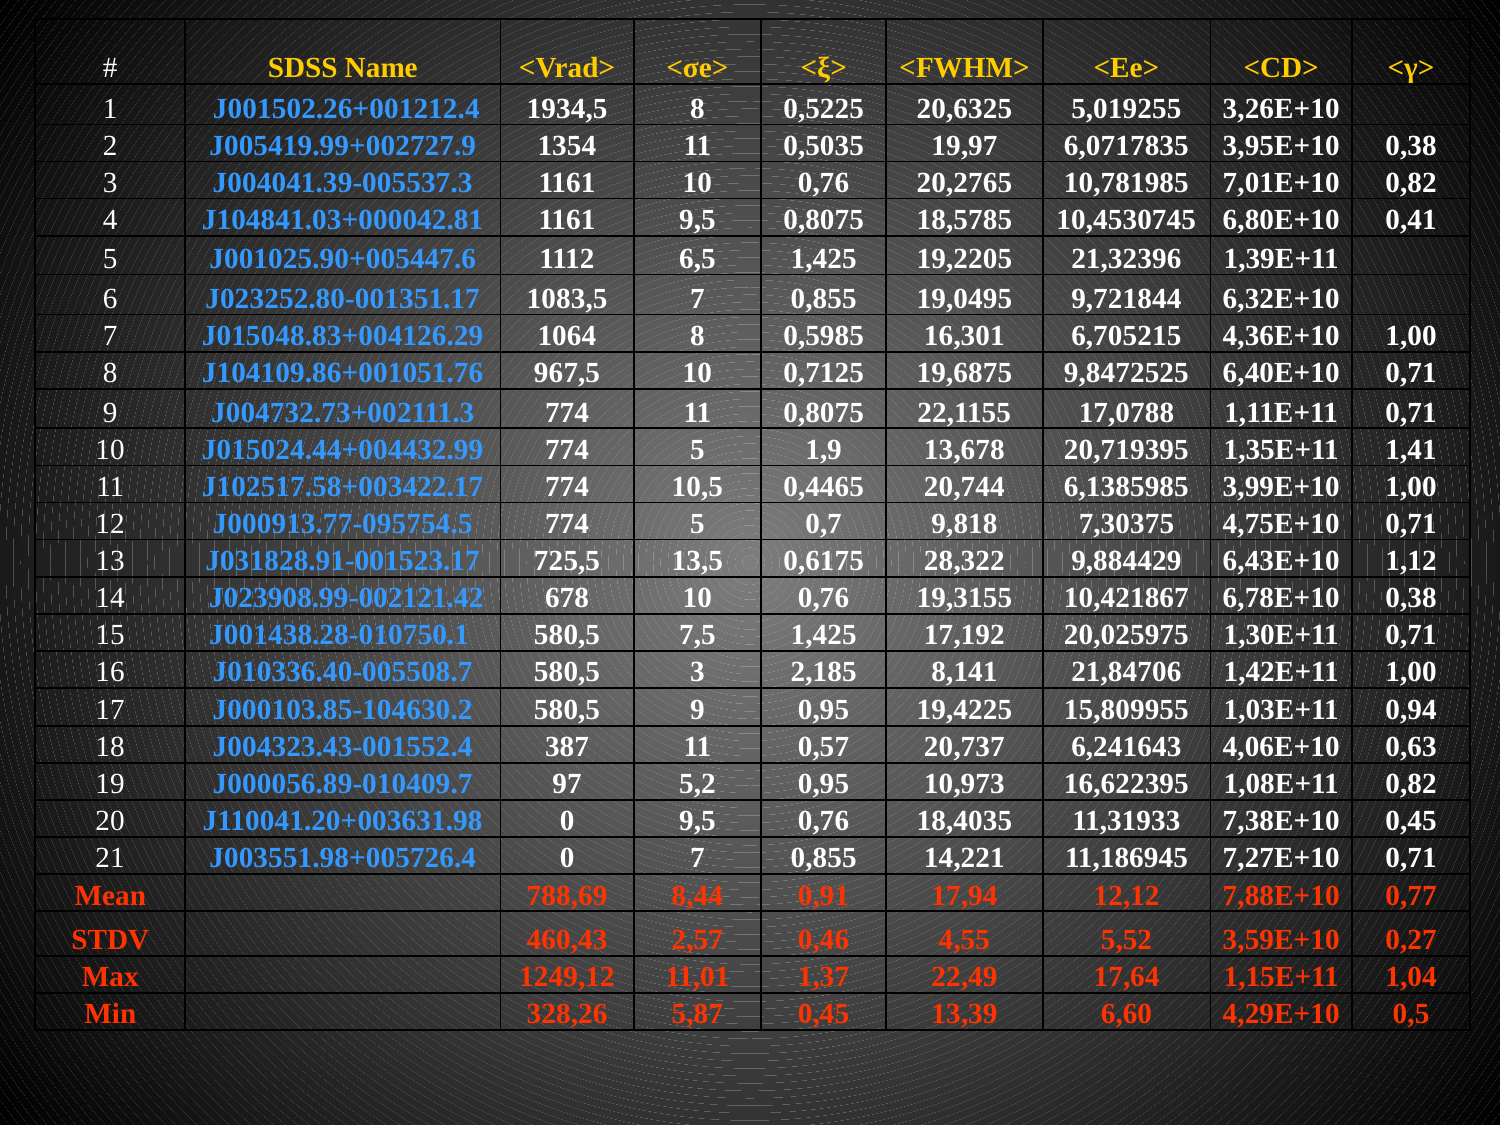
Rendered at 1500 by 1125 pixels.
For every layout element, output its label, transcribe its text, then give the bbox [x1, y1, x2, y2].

table_cell 0,5035 [762, 125, 885, 161]
table_cell 8 [635, 85, 760, 124]
table_cell 17,64 [1044, 957, 1210, 992]
table_header <Vrad> [501, 20, 633, 83]
table_cell 9,884429 [1044, 540, 1210, 576]
table_cell 387 [501, 727, 633, 762]
table_cell 1934,5 [501, 85, 633, 124]
table_cell 1,00 [1353, 466, 1469, 502]
table_cell 28,322 [887, 540, 1042, 576]
table_cell J104109.86+001051.76 [186, 353, 500, 388]
table_cell 0,71 [1353, 353, 1469, 388]
table_cell 6,32E+10 [1211, 275, 1351, 314]
table_cell 9 [36, 390, 184, 427]
table_cell 17,0788 [1044, 390, 1210, 427]
table_cell Mean [36, 875, 184, 910]
table_cell 678 [501, 578, 633, 613]
table_cell 4,36E+10 [1211, 315, 1351, 351]
table_cell 0,71 [1353, 615, 1469, 650]
table_cell 7,30375 [1044, 503, 1210, 539]
table_cell J000056.89-010409.7 [186, 764, 500, 799]
table_cell 0,5225 [762, 85, 885, 124]
table_cell 0,63 [1353, 727, 1469, 762]
table_cell 7,5 [635, 615, 760, 650]
table_cell 1249,12 [501, 957, 633, 992]
table_cell 10,781985 [1044, 162, 1210, 198]
table_cell 10,4530745 [1044, 199, 1210, 235]
table_cell 21 [36, 838, 184, 873]
table_cell J102517.58+003422.17 [186, 466, 500, 502]
table_cell 1,9 [762, 429, 885, 465]
table_cell J001438.28-010750.1 [186, 615, 500, 650]
table_cell 20,2765 [887, 162, 1042, 198]
table_cell 6,43E+10 [1211, 540, 1351, 576]
table_cell 5 [36, 237, 184, 274]
table_cell 0,6175 [762, 540, 885, 576]
table_cell J031828.91-001523.17 [186, 540, 500, 576]
table_cell 0,76 [762, 578, 885, 613]
table_cell 12,12 [1044, 875, 1210, 910]
table_cell 967,5 [501, 353, 633, 388]
table_cell 22,49 [887, 957, 1042, 992]
table_cell 9,5 [635, 801, 760, 836]
table_cell J004323.43-001552.4 [186, 727, 500, 762]
table_cell 10 [635, 162, 760, 198]
table_cell 0,8075 [762, 199, 885, 235]
table_cell 4,75E+10 [1211, 503, 1351, 539]
table_cell 725,5 [501, 540, 633, 576]
table_cell 22,1155 [887, 390, 1042, 427]
table_cell 1,15E+11 [1211, 957, 1351, 992]
table_cell 1354 [501, 125, 633, 161]
table_cell 16 [36, 652, 184, 687]
table_cell 1083,5 [501, 275, 633, 314]
table_cell 7,01E+10 [1211, 162, 1351, 198]
table_cell J110041.20+003631.98 [186, 801, 500, 836]
table_cell J000913.77-095754.5 [186, 503, 500, 539]
table_cell 5,019255 [1044, 85, 1210, 124]
table_cell 19,6875 [887, 353, 1042, 388]
table_cell 13,39 [887, 994, 1042, 1029]
table_cell 19 [36, 764, 184, 799]
table_cell 13 [36, 540, 184, 576]
table_cell 3,99E+10 [1211, 466, 1351, 502]
table_cell 0,57 [762, 727, 885, 762]
table_cell 15 [36, 615, 184, 650]
table_header <Ee> [1044, 20, 1210, 83]
table_cell 20,6325 [887, 85, 1042, 124]
table_cell 10 [36, 429, 184, 465]
table_cell 11,01 [635, 957, 760, 992]
table_cell 7,38E+10 [1211, 801, 1351, 836]
table_cell 15,809955 [1044, 689, 1210, 725]
table_cell J001025.90+005447.6 [186, 237, 500, 274]
table_cell 0,76 [762, 162, 885, 198]
table_cell 14 [36, 578, 184, 613]
table_cell 0,45 [762, 994, 885, 1029]
table_cell [1353, 237, 1469, 274]
table_cell 0,82 [1353, 162, 1469, 198]
table_cell 19,4225 [887, 689, 1042, 725]
table_cell 0,71 [1353, 390, 1469, 427]
table_cell 0,94 [1353, 689, 1469, 725]
table_cell 9 [635, 689, 760, 725]
table_cell 2 [36, 125, 184, 161]
table_cell 1 [36, 85, 184, 124]
table_cell 1,41 [1353, 429, 1469, 465]
table_cell 0 [501, 838, 633, 873]
table_cell 11 [635, 390, 760, 427]
table_cell 4 [36, 199, 184, 235]
table_cell 0,46 [762, 912, 885, 955]
table_cell J005419.99+002727.9 [186, 125, 500, 161]
table_cell 8,44 [635, 875, 760, 910]
table_cell 580,5 [501, 652, 633, 687]
table_cell 6,80E+10 [1211, 199, 1351, 235]
table_cell 0,5985 [762, 315, 885, 351]
table_cell 11 [635, 125, 760, 161]
table_cell 7,27E+10 [1211, 838, 1351, 873]
table_cell 1064 [501, 315, 633, 351]
table_cell 580,5 [501, 689, 633, 725]
table_cell 21,32396 [1044, 237, 1210, 274]
table_cell [1353, 85, 1469, 124]
table_cell 3,95E+10 [1211, 125, 1351, 161]
table_header <σe> [635, 20, 760, 83]
table_cell 8 [635, 315, 760, 351]
table_cell J015048.83+004126.29 [186, 315, 500, 351]
table_cell 1,425 [762, 237, 885, 274]
table_cell 0,38 [1353, 125, 1469, 161]
table_cell 11,31933 [1044, 801, 1210, 836]
table_cell 13,678 [887, 429, 1042, 465]
table_cell 14,221 [887, 838, 1042, 873]
table_cell 10 [635, 578, 760, 613]
table_cell 18 [36, 727, 184, 762]
table_cell 19,2205 [887, 237, 1042, 274]
table_cell 7 [635, 275, 760, 314]
table_cell 16,622395 [1044, 764, 1210, 799]
table_cell 774 [501, 503, 633, 539]
table_cell 6,0717835 [1044, 125, 1210, 161]
table_cell 12 [36, 503, 184, 539]
table_cell 19,97 [887, 125, 1042, 161]
table_cell 774 [501, 429, 633, 465]
table_cell 6,60 [1044, 994, 1210, 1029]
table_header <CD> [1211, 20, 1351, 83]
table_cell 1,425 [762, 615, 885, 650]
table_cell 328,26 [501, 994, 633, 1029]
table_cell 580,5 [501, 615, 633, 650]
table_cell 7,88E+10 [1211, 875, 1351, 910]
table_cell 10,973 [887, 764, 1042, 799]
table_cell 0,38 [1353, 578, 1469, 613]
table_cell 19,3155 [887, 578, 1042, 613]
table_cell 11 [635, 727, 760, 762]
table_cell 9,818 [887, 503, 1042, 539]
table_cell J000103.85-104630.2 [186, 689, 500, 725]
table_cell 17,94 [887, 875, 1042, 910]
table_cell 1,08E+11 [1211, 764, 1351, 799]
table_cell 5 [635, 503, 760, 539]
table_cell 18,5785 [887, 199, 1042, 235]
table_header <γ> [1353, 20, 1469, 83]
table_cell 6,40E+10 [1211, 353, 1351, 388]
table_cell 0,855 [762, 275, 885, 314]
table_cell 0,95 [762, 689, 885, 725]
table_cell 20,719395 [1044, 429, 1210, 465]
table_cell 2,57 [635, 912, 760, 955]
table_cell 21,84706 [1044, 652, 1210, 687]
table_cell 17 [36, 689, 184, 725]
table_cell 1,42E+11 [1211, 652, 1351, 687]
table_cell 11 [36, 466, 184, 502]
table_cell 1,04 [1353, 957, 1469, 992]
table_cell 0,7125 [762, 353, 885, 388]
table_cell 3 [36, 162, 184, 198]
table_cell 1,11E+11 [1211, 390, 1351, 427]
table_cell 1,12 [1353, 540, 1469, 576]
table_cell 460,43 [501, 912, 633, 955]
table_cell 0,76 [762, 801, 885, 836]
table_cell 13,5 [635, 540, 760, 576]
table_cell 0,95 [762, 764, 885, 799]
table_cell [186, 875, 500, 910]
table_cell J001502.26+001212.4 [186, 85, 500, 124]
table_cell 6,78E+10 [1211, 578, 1351, 613]
table_cell 0,77 [1353, 875, 1469, 910]
table_cell 10,5 [635, 466, 760, 502]
table_cell 0,7 [762, 503, 885, 539]
table_cell 8,141 [887, 652, 1042, 687]
table_cell 0,8075 [762, 390, 885, 427]
table_cell 6,241643 [1044, 727, 1210, 762]
table_cell J010336.40-005508.7 [186, 652, 500, 687]
table_cell 0,82 [1353, 764, 1469, 799]
table_cell 1,39E+11 [1211, 237, 1351, 274]
table_cell 0,91 [762, 875, 885, 910]
table_cell 5,2 [635, 764, 760, 799]
table_cell 10,421867 [1044, 578, 1210, 613]
table_cell 2,185 [762, 652, 885, 687]
table_cell 0,45 [1353, 801, 1469, 836]
table_cell [186, 912, 500, 955]
table_cell J015024.44+004432.99 [186, 429, 500, 465]
table_cell 7 [36, 315, 184, 351]
table_cell 0,41 [1353, 199, 1469, 235]
table_cell Min [36, 994, 184, 1029]
table_cell 3,26E+10 [1211, 85, 1351, 124]
table_cell 1161 [501, 199, 633, 235]
table_cell 8 [36, 353, 184, 388]
table_cell J004732.73+002111.3 [186, 390, 500, 427]
table_cell 1,37 [762, 957, 885, 992]
table_cell J023908.99-002121.42 [186, 578, 500, 613]
table_cell 6,5 [635, 237, 760, 274]
table_cell 20 [36, 801, 184, 836]
table_cell 4,06E+10 [1211, 727, 1351, 762]
table_cell [186, 994, 500, 1029]
table_cell 774 [501, 466, 633, 502]
table_cell 0 [501, 801, 633, 836]
table_cell 6,1385985 [1044, 466, 1210, 502]
table_cell 17,192 [887, 615, 1042, 650]
table_cell 18,4035 [887, 801, 1042, 836]
table_cell [186, 957, 500, 992]
table_cell 97 [501, 764, 633, 799]
table_cell 5 [635, 429, 760, 465]
table_cell 788,69 [501, 875, 633, 910]
table_cell 20,737 [887, 727, 1042, 762]
table_cell 1,00 [1353, 652, 1469, 687]
table_cell 3,59E+10 [1211, 912, 1351, 955]
table_header # [36, 20, 184, 83]
table_cell J003551.98+005726.4 [186, 838, 500, 873]
table_cell 5,87 [635, 994, 760, 1029]
table_cell 7 [635, 838, 760, 873]
table_cell 20,025975 [1044, 615, 1210, 650]
table_cell J104841.03+000042.81 [186, 199, 500, 235]
table_cell 0,855 [762, 838, 885, 873]
table_cell 1,30E+11 [1211, 615, 1351, 650]
table_cell J023252.80-001351.17 [186, 275, 500, 314]
table_cell 0,71 [1353, 838, 1469, 873]
table_cell 20,744 [887, 466, 1042, 502]
table_cell 9,8472525 [1044, 353, 1210, 388]
table_cell 0,71 [1353, 503, 1469, 539]
table_cell Max [36, 957, 184, 992]
table_cell 9,721844 [1044, 275, 1210, 314]
table_cell STDV [36, 912, 184, 955]
table_header <FWHM> [887, 20, 1042, 83]
table_cell 1112 [501, 237, 633, 274]
table_cell 16,301 [887, 315, 1042, 351]
table_cell 19,0495 [887, 275, 1042, 314]
table_cell 10 [635, 353, 760, 388]
table_cell 3 [635, 652, 760, 687]
table_cell 1,35E+11 [1211, 429, 1351, 465]
table_cell 0,4465 [762, 466, 885, 502]
table_cell 774 [501, 390, 633, 427]
table_cell 0,5 [1353, 994, 1469, 1029]
table_header <ξ> [762, 20, 885, 83]
table_cell 11,186945 [1044, 838, 1210, 873]
table_cell 1,00 [1353, 315, 1469, 351]
table_cell 0,27 [1353, 912, 1469, 955]
table_cell 1,03E+11 [1211, 689, 1351, 725]
table_cell J004041.39-005537.3 [186, 162, 500, 198]
table_cell 4,55 [887, 912, 1042, 955]
table_cell 4,29E+10 [1211, 994, 1351, 1029]
table_header SDSS Name [186, 20, 500, 83]
table_cell 9,5 [635, 199, 760, 235]
table_cell [1353, 275, 1469, 314]
table_cell 6 [36, 275, 184, 314]
table_cell 6,705215 [1044, 315, 1210, 351]
table_cell 5,52 [1044, 912, 1210, 955]
table_cell 1161 [501, 162, 633, 198]
